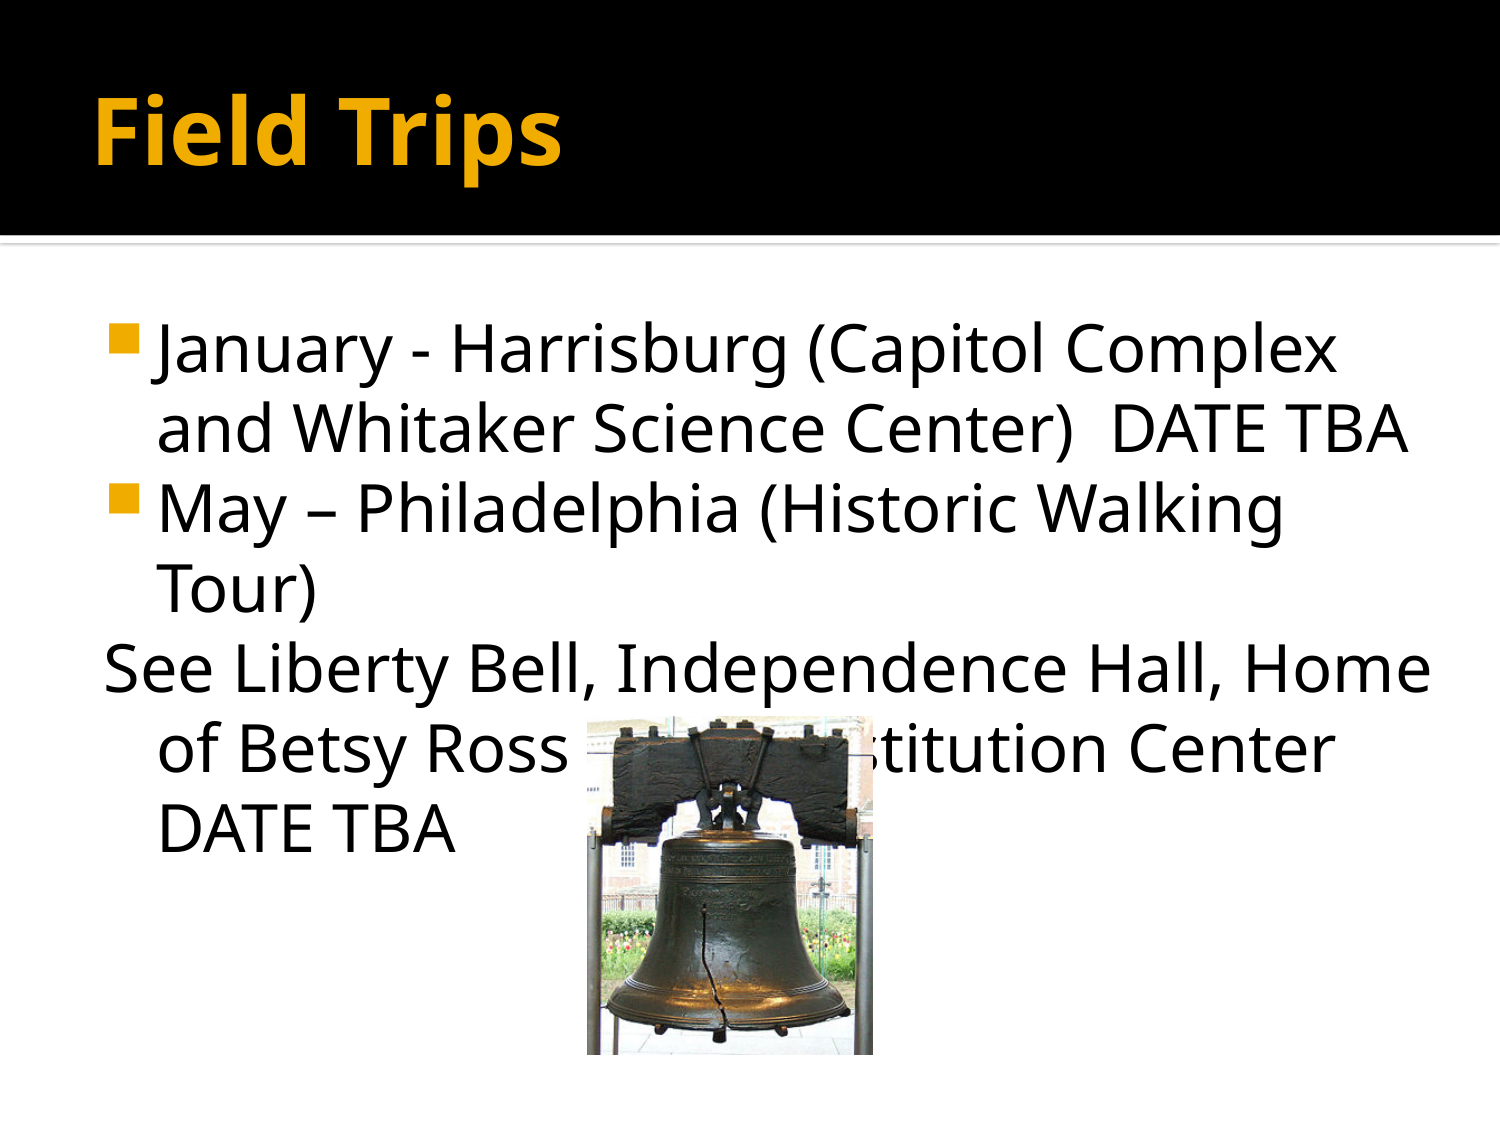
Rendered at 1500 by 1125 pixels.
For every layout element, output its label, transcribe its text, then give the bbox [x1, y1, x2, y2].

picture [587, 716, 873, 1055]
title Field Trips [75, 25, 1425, 231]
list January - Harrisburg (Capitol Complex and Whitaker Science Center) DATE TBA May – Philadelphia (Historic Walking Tour) See Liberty Bell, Independence Hall, Home of Betsy Ross and Constitution Center DATE TBA [75, 291, 1459, 1086]
